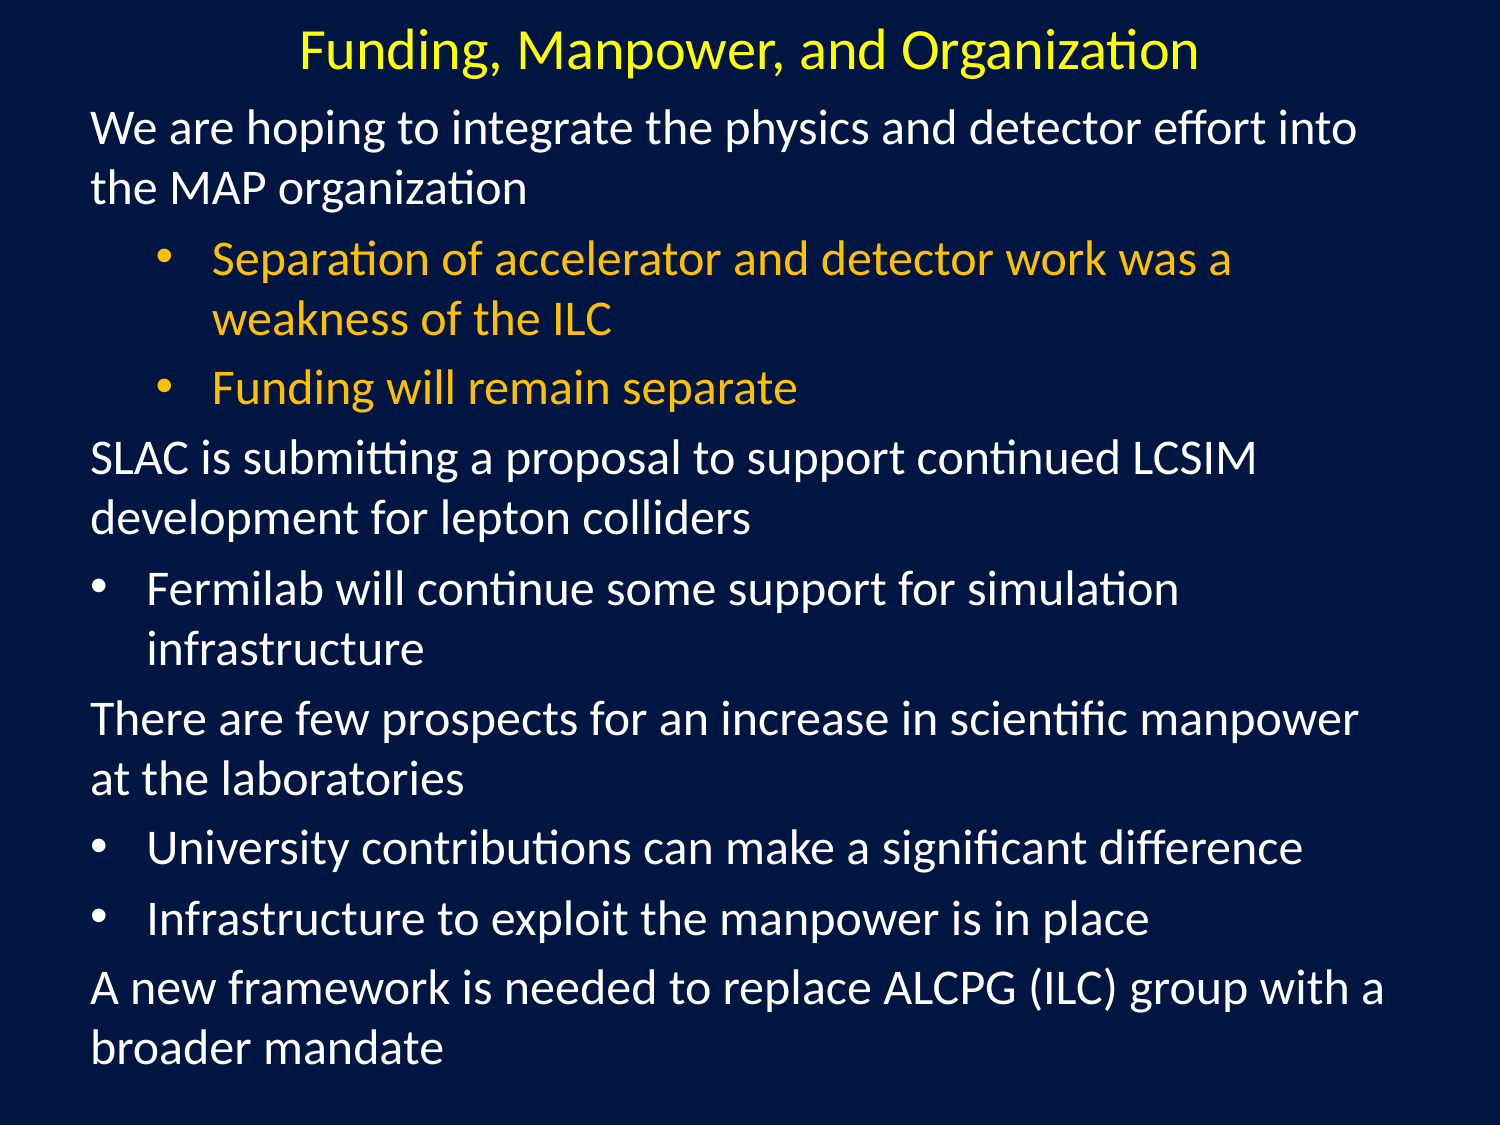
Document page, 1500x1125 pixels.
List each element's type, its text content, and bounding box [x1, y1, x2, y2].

list We are hoping to integrate the physics and detector effort into the MAP organization Separation of accelerator and detector work was a weakness of the ILC Funding will remain separate SLAC is submitting a proposal to support continued LCSIM development for lepton colliders Fermilab will continue some support for simulation infrastructure There are few prospects for an increase in scientific manpower at the laboratories University contributions can make a significant difference Infrastructure to exploit the manpower is in place A new framework is needed to replace ALCPG (ILC) group with a broader mandate [75, 87, 1425, 963]
title Funding, Manpower, and Organization [75, 0, 1425, 87]
